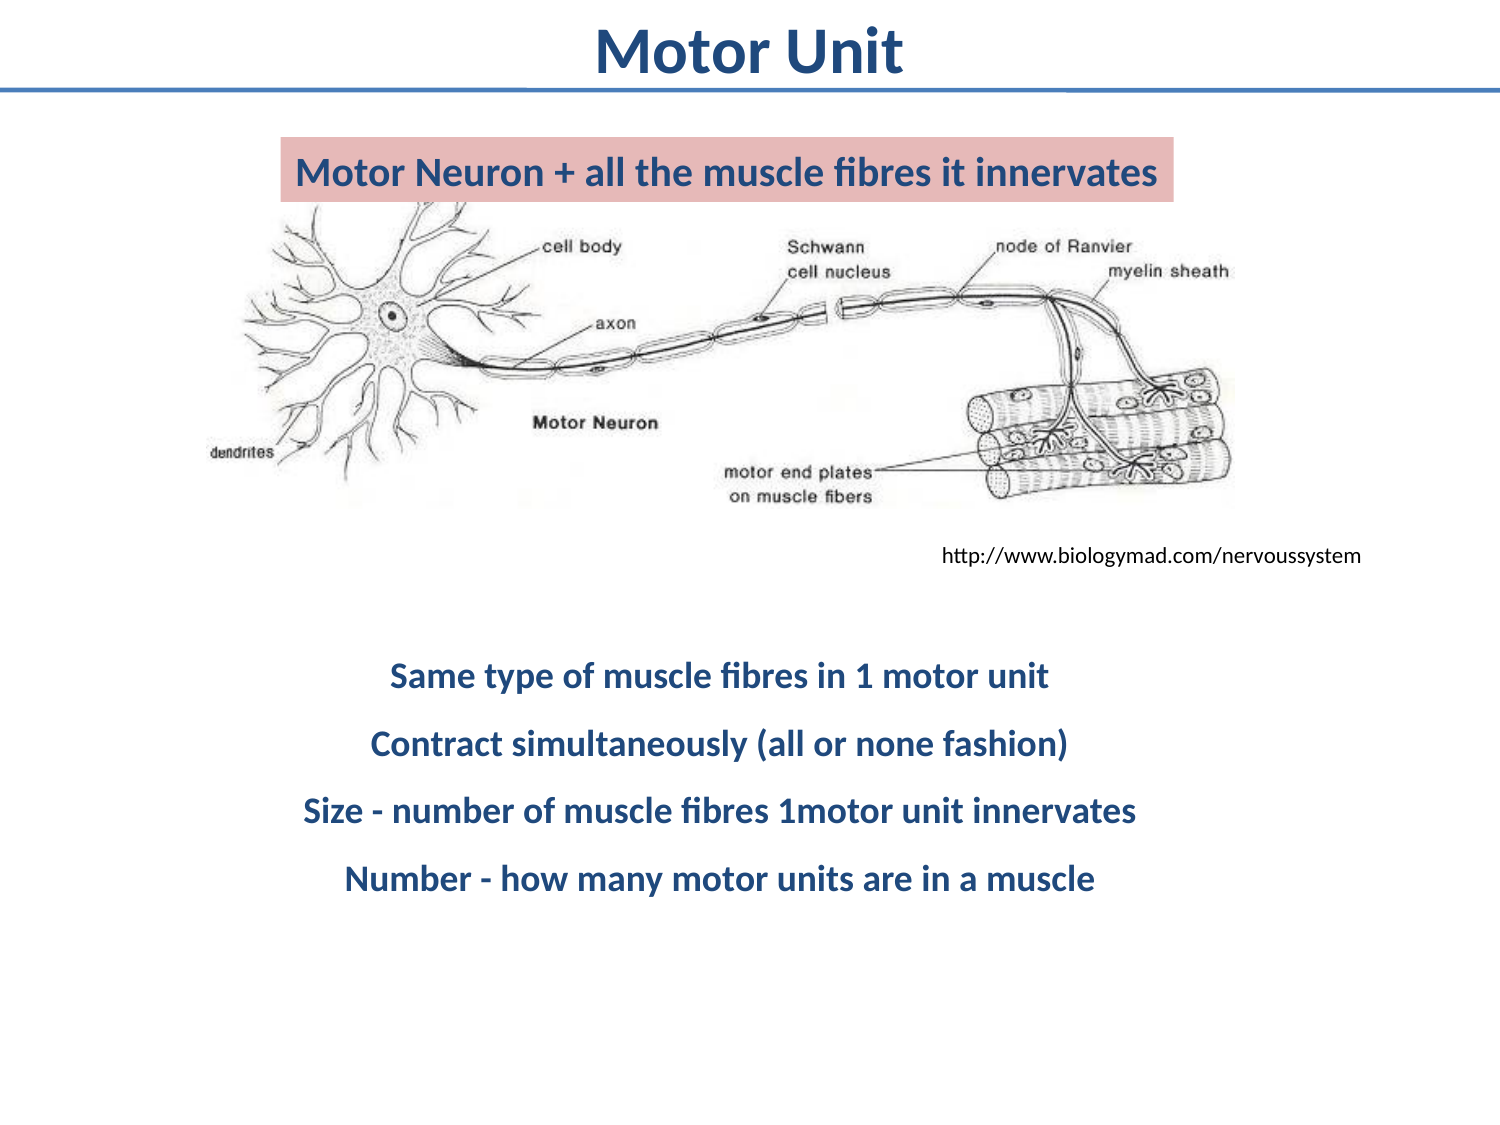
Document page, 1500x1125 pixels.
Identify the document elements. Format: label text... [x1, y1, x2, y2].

text_box Motor Neuron + all the muscle fibres it innervates [278, 135, 1176, 201]
text_box http://www.biologymad.com/nervoussystem [927, 533, 1400, 576]
text_box Motor Unit [0, 0, 1500, 87]
picture [206, 202, 1235, 509]
text_box Same type of muscle fibres in 1 motor unit Contract simultaneously (all or none fashion) Size - number of muscle fibres 1motor unit innervates Number - how many motor units are in a muscle [228, 619, 1213, 908]
